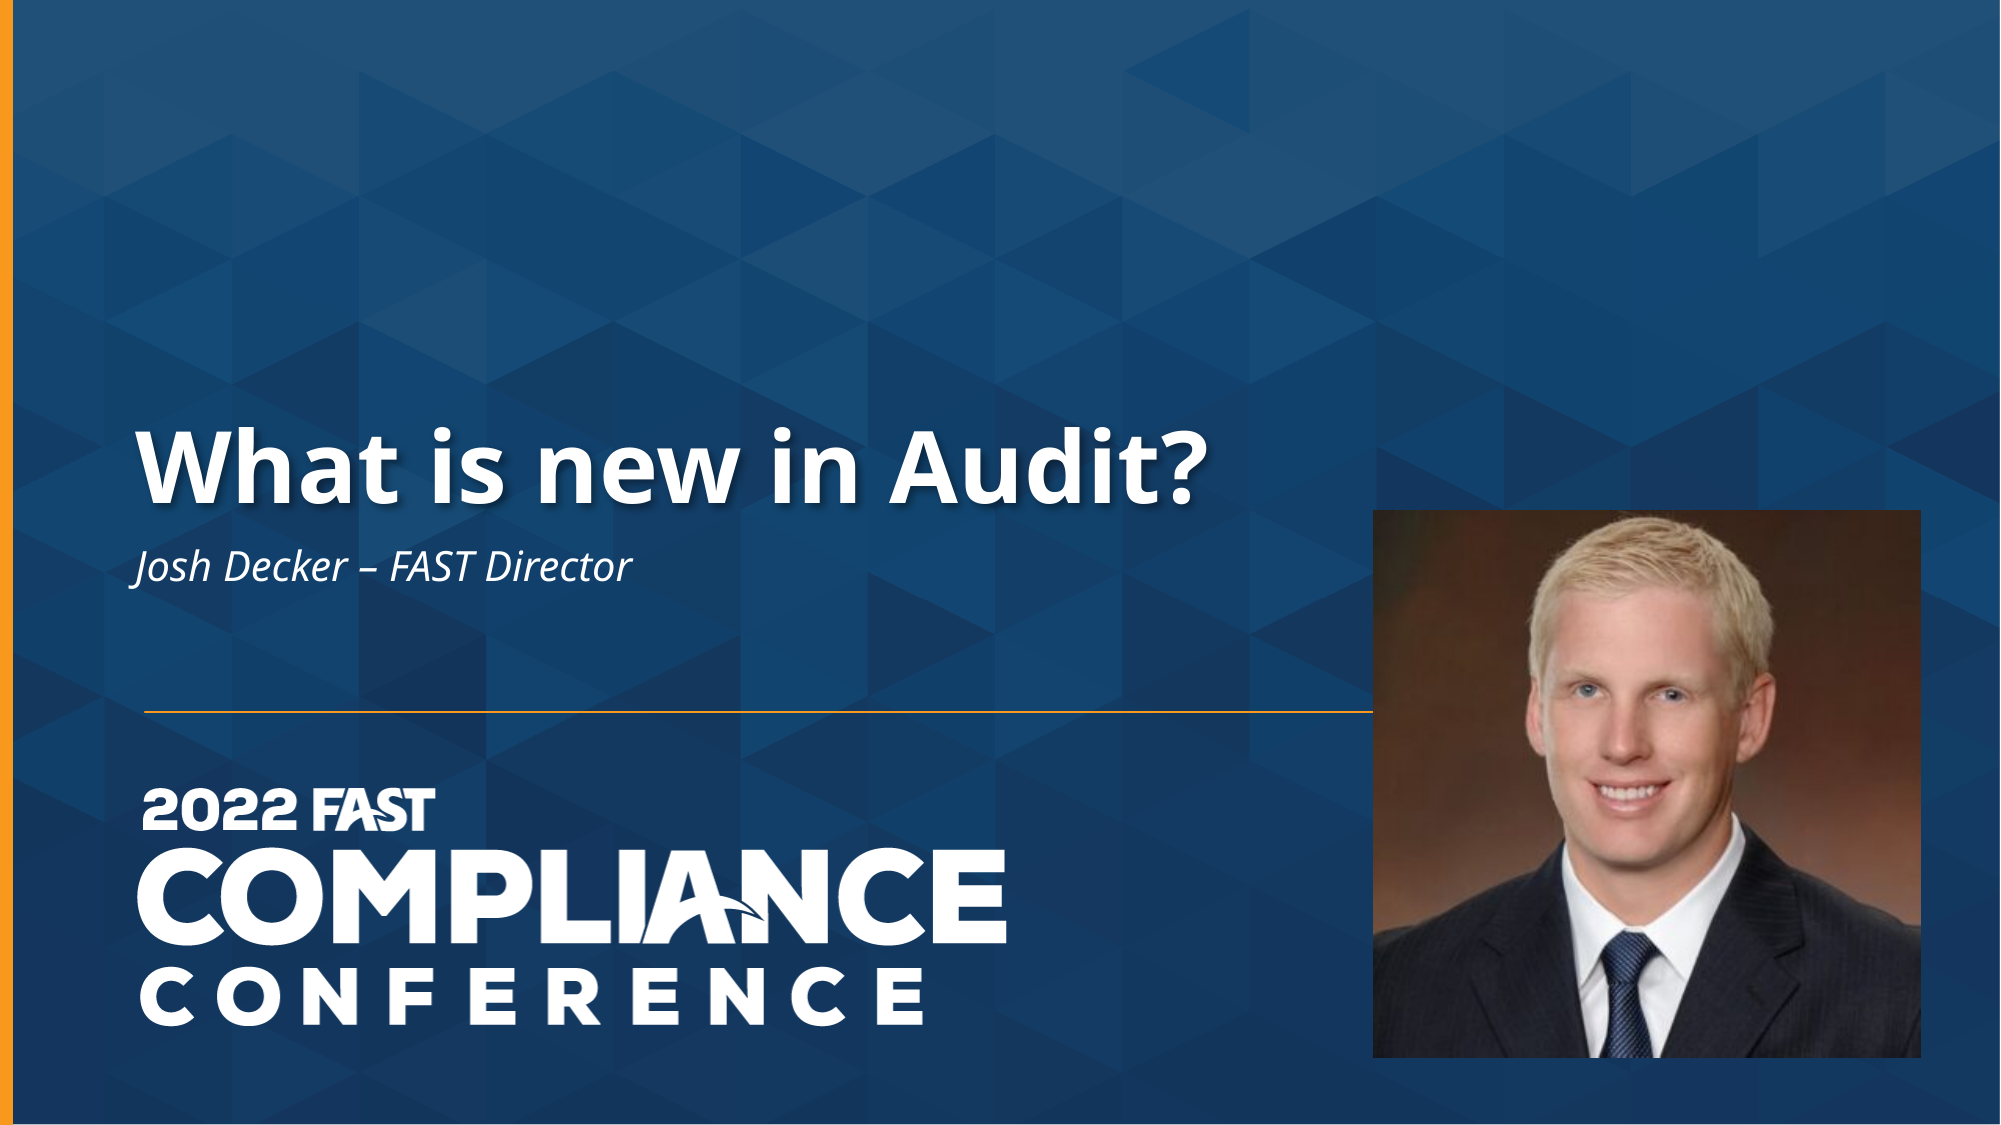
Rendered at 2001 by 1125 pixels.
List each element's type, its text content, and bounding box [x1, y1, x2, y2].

picture [13, 0, 2000, 1125]
subtitle Josh Decker – FAST Director [120, 532, 1368, 713]
title What is new in Audit? [120, 261, 1591, 532]
